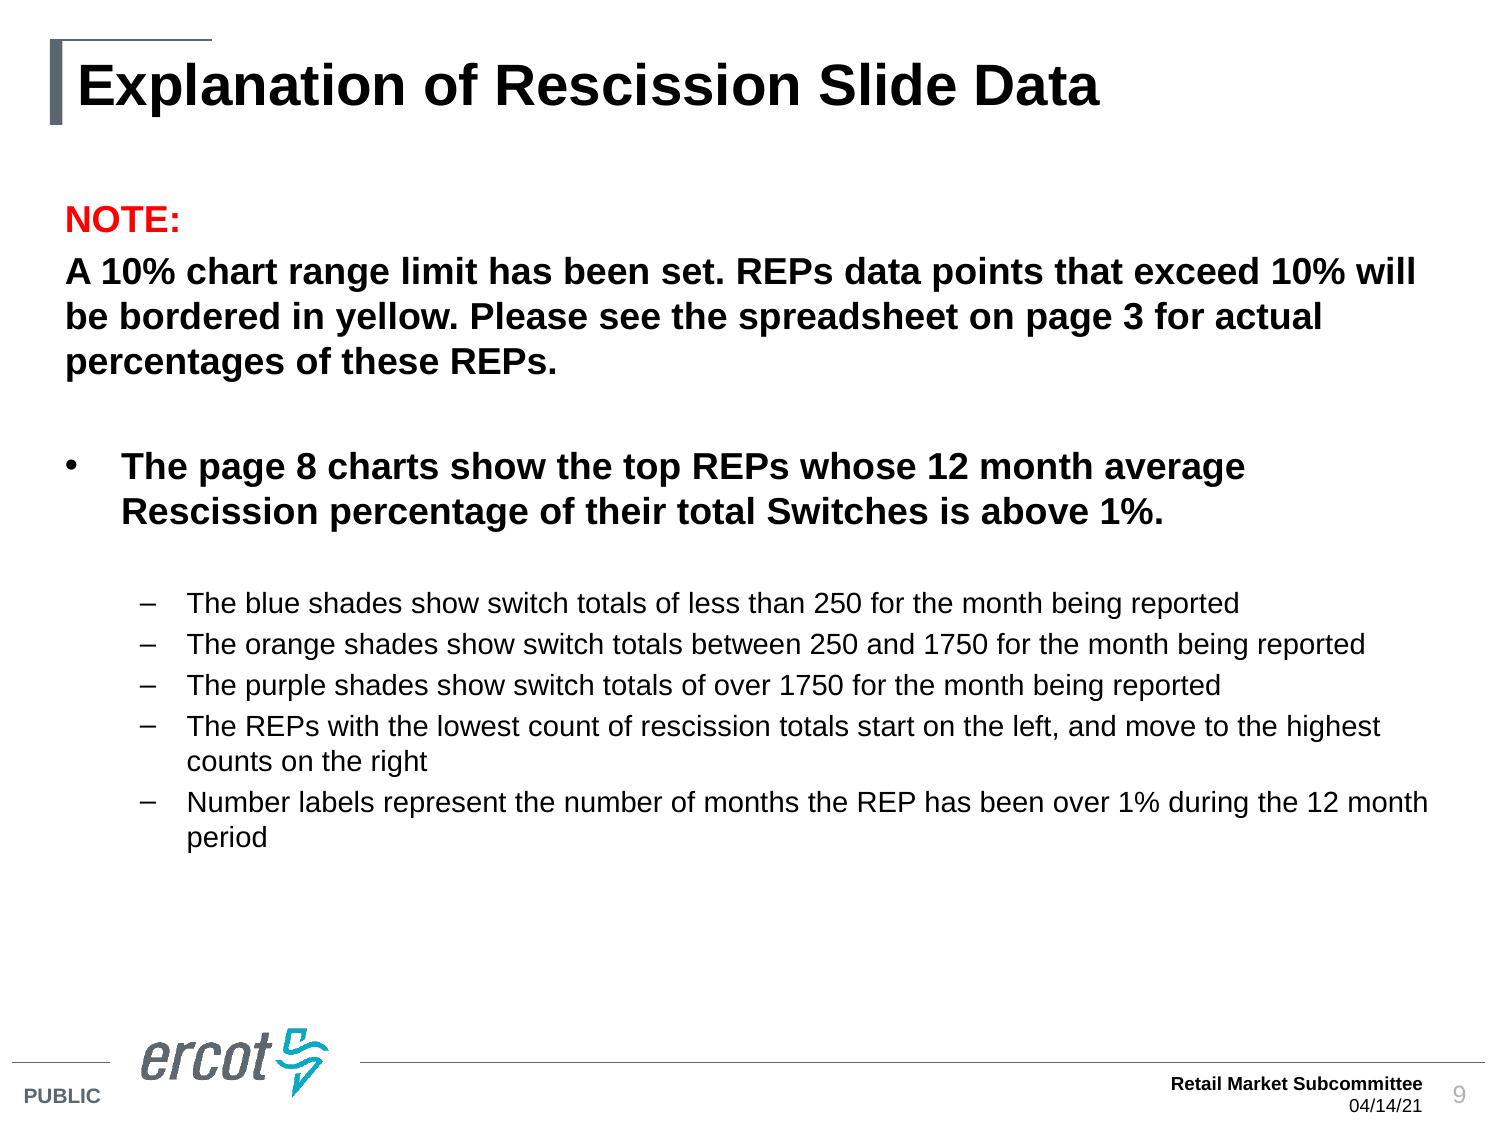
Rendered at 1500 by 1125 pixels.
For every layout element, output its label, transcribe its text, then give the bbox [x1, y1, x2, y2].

text_box Retail Market Subcommittee 04/14/21 [1124, 1064, 1438, 1125]
picture [137, 1024, 332, 1100]
list NOTE: A 10% chart range limit has been set. REPs data points that exceed 10% will be bordered in yellow. Please see the spreadsheet on page 3 for actual percentages of these REPs. The page 8 charts show the top REPs whose 12 month average Rescission percentage of their total Switches is above 1%. The blue shades show switch totals of less than 250 for the month being reported The orange shades show switch totals between 250 and 1750 for the month being reported The purple shades show switch totals of over 1750 for the month being reported The REPs with the lowest count of rescission totals start on the left, and move to the highest counts on the right Number labels represent the number of months the REP has been over 1% during the 12 month period [50, 187, 1450, 925]
slide_number 9 [1438, 1076, 1475, 1112]
title Explanation of Rescission Slide Data [62, 39, 1450, 187]
